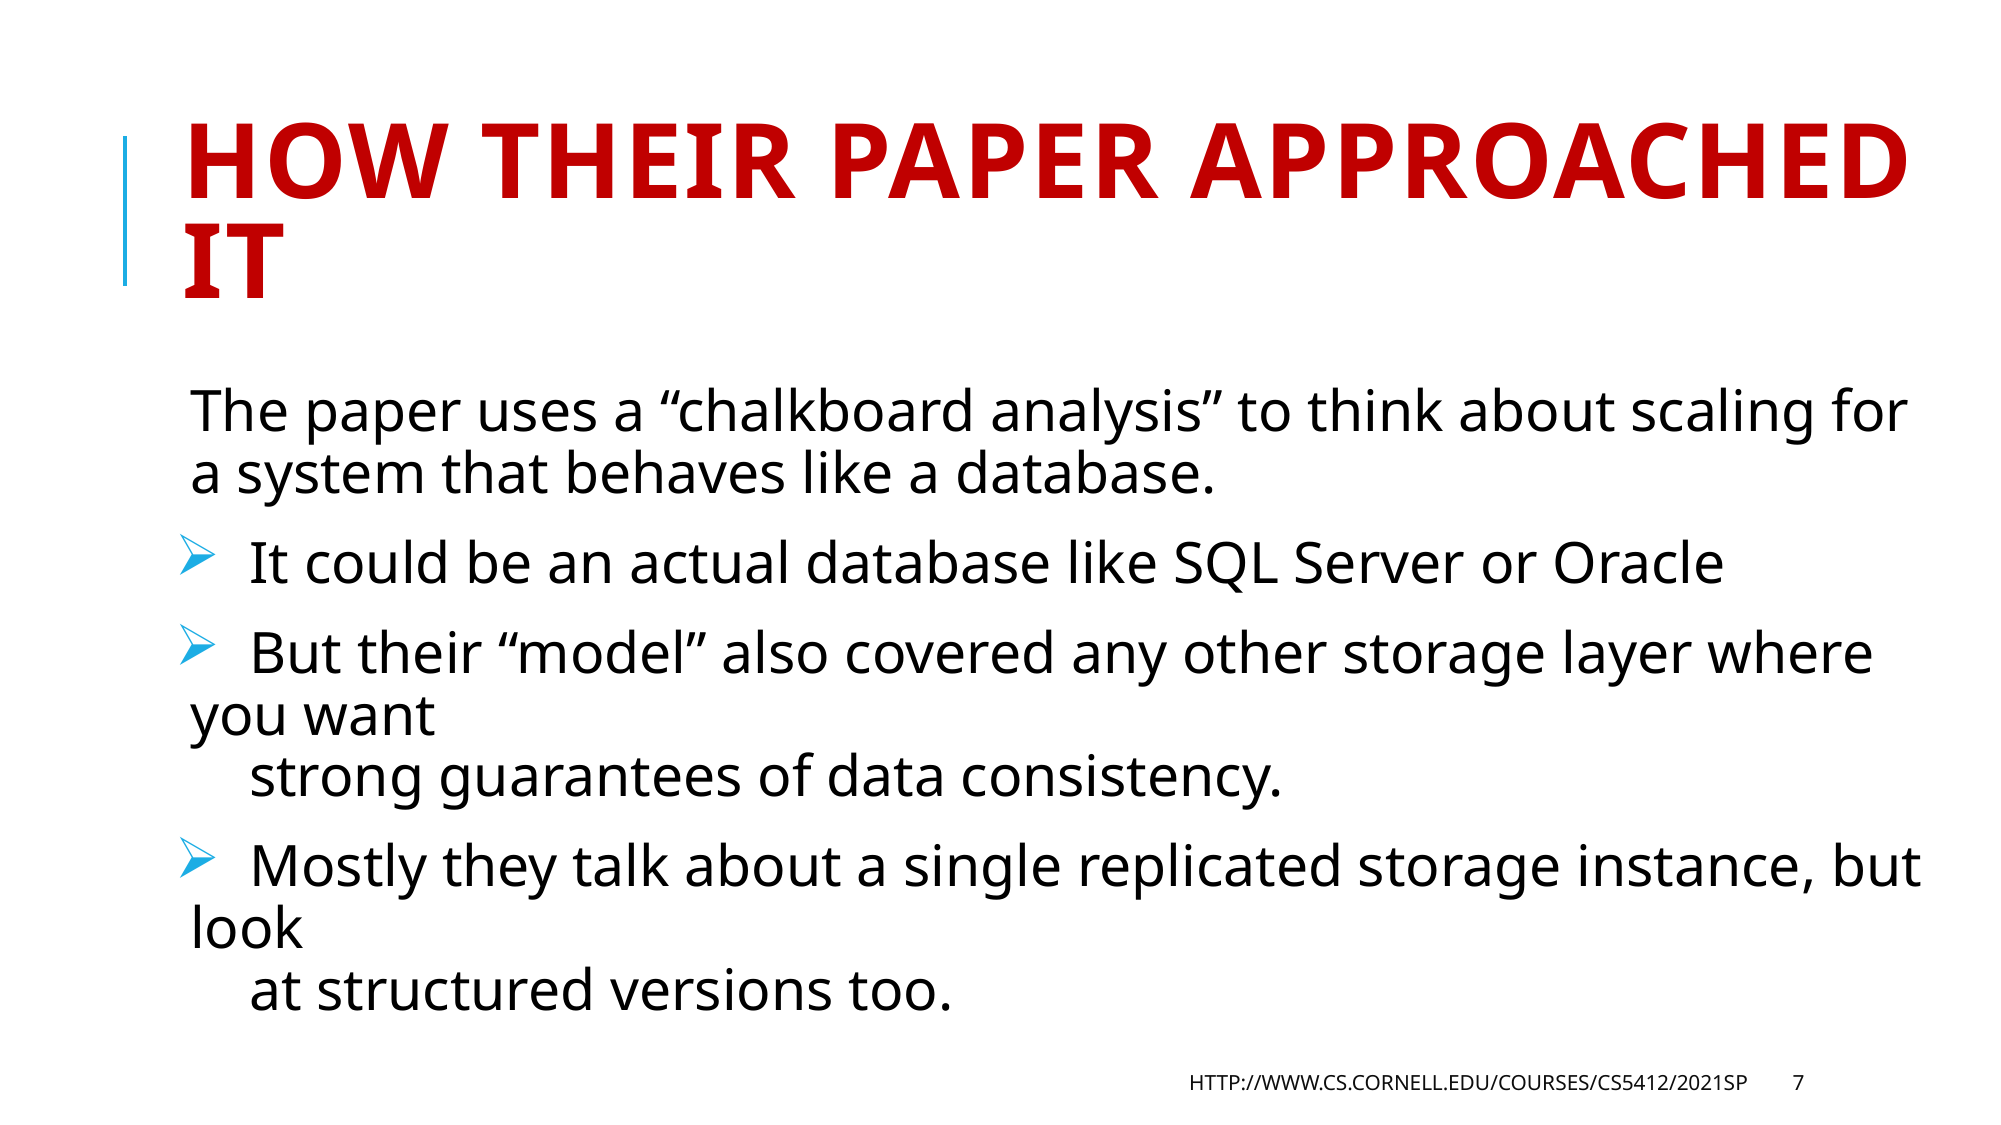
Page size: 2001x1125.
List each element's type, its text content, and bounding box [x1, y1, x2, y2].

footer http://www.cs.cornell.edu/courses/cs5412/2021sp [794, 1061, 1763, 1107]
list The paper uses a “chalkboard analysis” to think about scaling for a system that behaves like a database. It could be an actual database like SQL Server or Oracle But their “model” also covered any other storage layer where you want strong guarantees of data consistency. Mostly they talk about a single replicated storage instance, but look at structured versions too. [168, 375, 1938, 1035]
slide_number 7 [1777, 1061, 1938, 1107]
title How their paper approached it [168, 96, 1938, 342]
